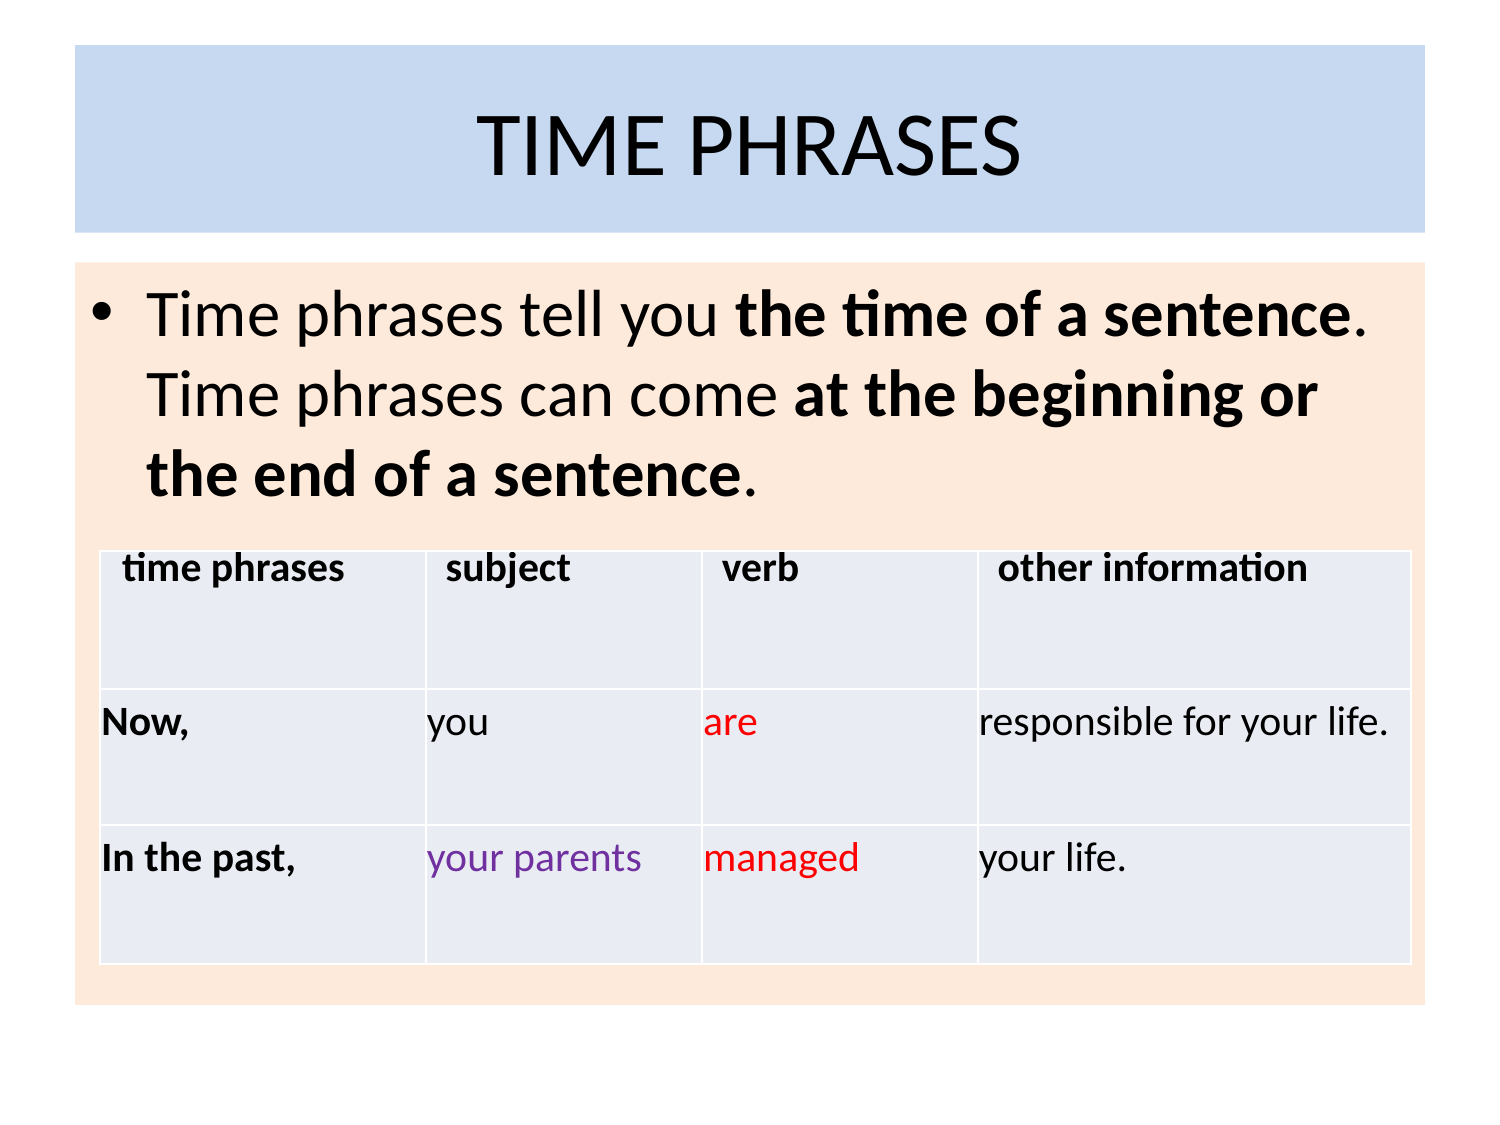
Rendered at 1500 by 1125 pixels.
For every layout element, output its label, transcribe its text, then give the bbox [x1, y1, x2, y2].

table_cell your life. [979, 826, 1410, 963]
table_cell you [427, 690, 701, 824]
table_header other information [979, 552, 1410, 688]
list Time phrases tell you the time of a sentence. Time phrases can come at the beginning or the end of a sentence. [75, 262, 1425, 1005]
table_cell Now, [101, 690, 425, 824]
table_header subject [427, 552, 701, 688]
table_cell managed [703, 826, 977, 963]
table_cell your parents [427, 826, 701, 963]
table_cell are [703, 690, 977, 824]
table_cell In the past, [101, 826, 425, 963]
table_header verb [703, 552, 977, 688]
table_header time phrases [101, 552, 425, 688]
title TIME PHRASES [75, 45, 1425, 233]
table_cell responsible for your life. [979, 690, 1410, 824]
